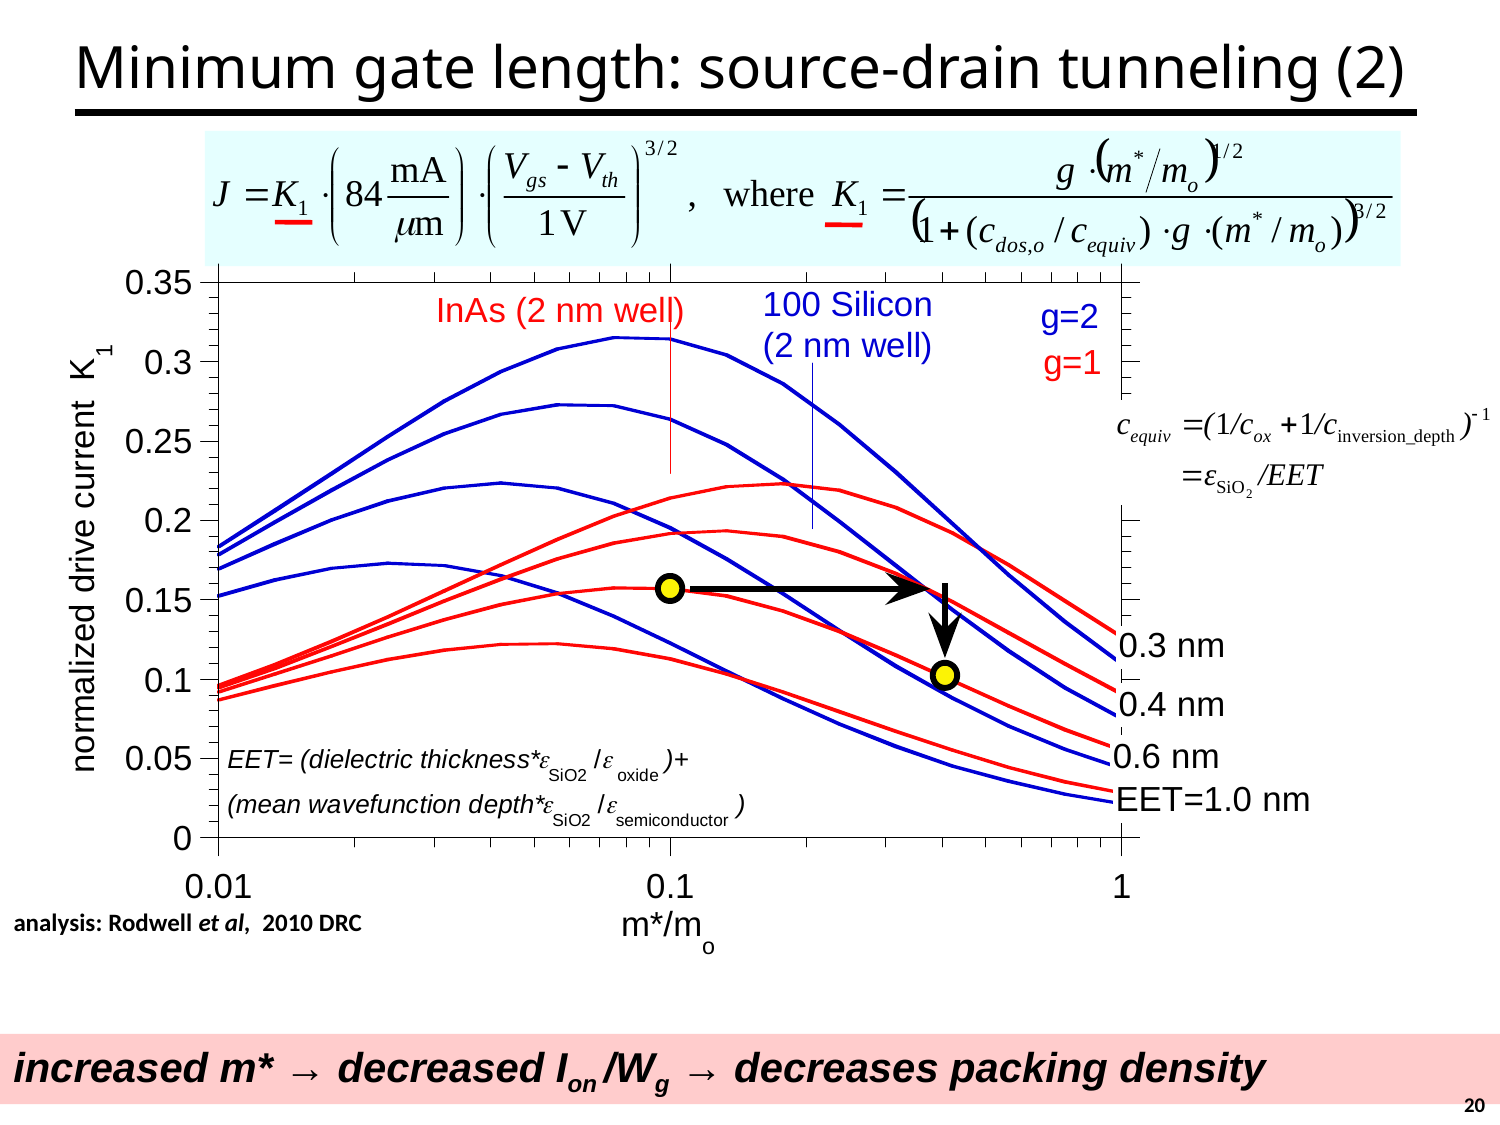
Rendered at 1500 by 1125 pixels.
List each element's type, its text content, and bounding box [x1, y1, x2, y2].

title Minimum gate length: source-drain tunneling (2) [74, 37, 1500, 103]
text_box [1112, 399, 1497, 505]
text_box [204, 130, 1401, 267]
text_box analysis: Rodwell et al, 2010 DRC [0, 900, 42, 944]
text_box increased m* → decreased Ion /Wg → decreases packing density [0, 1033, 1500, 1105]
text_box 20 [1437, 1084, 1500, 1125]
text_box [47, 249, 1328, 980]
